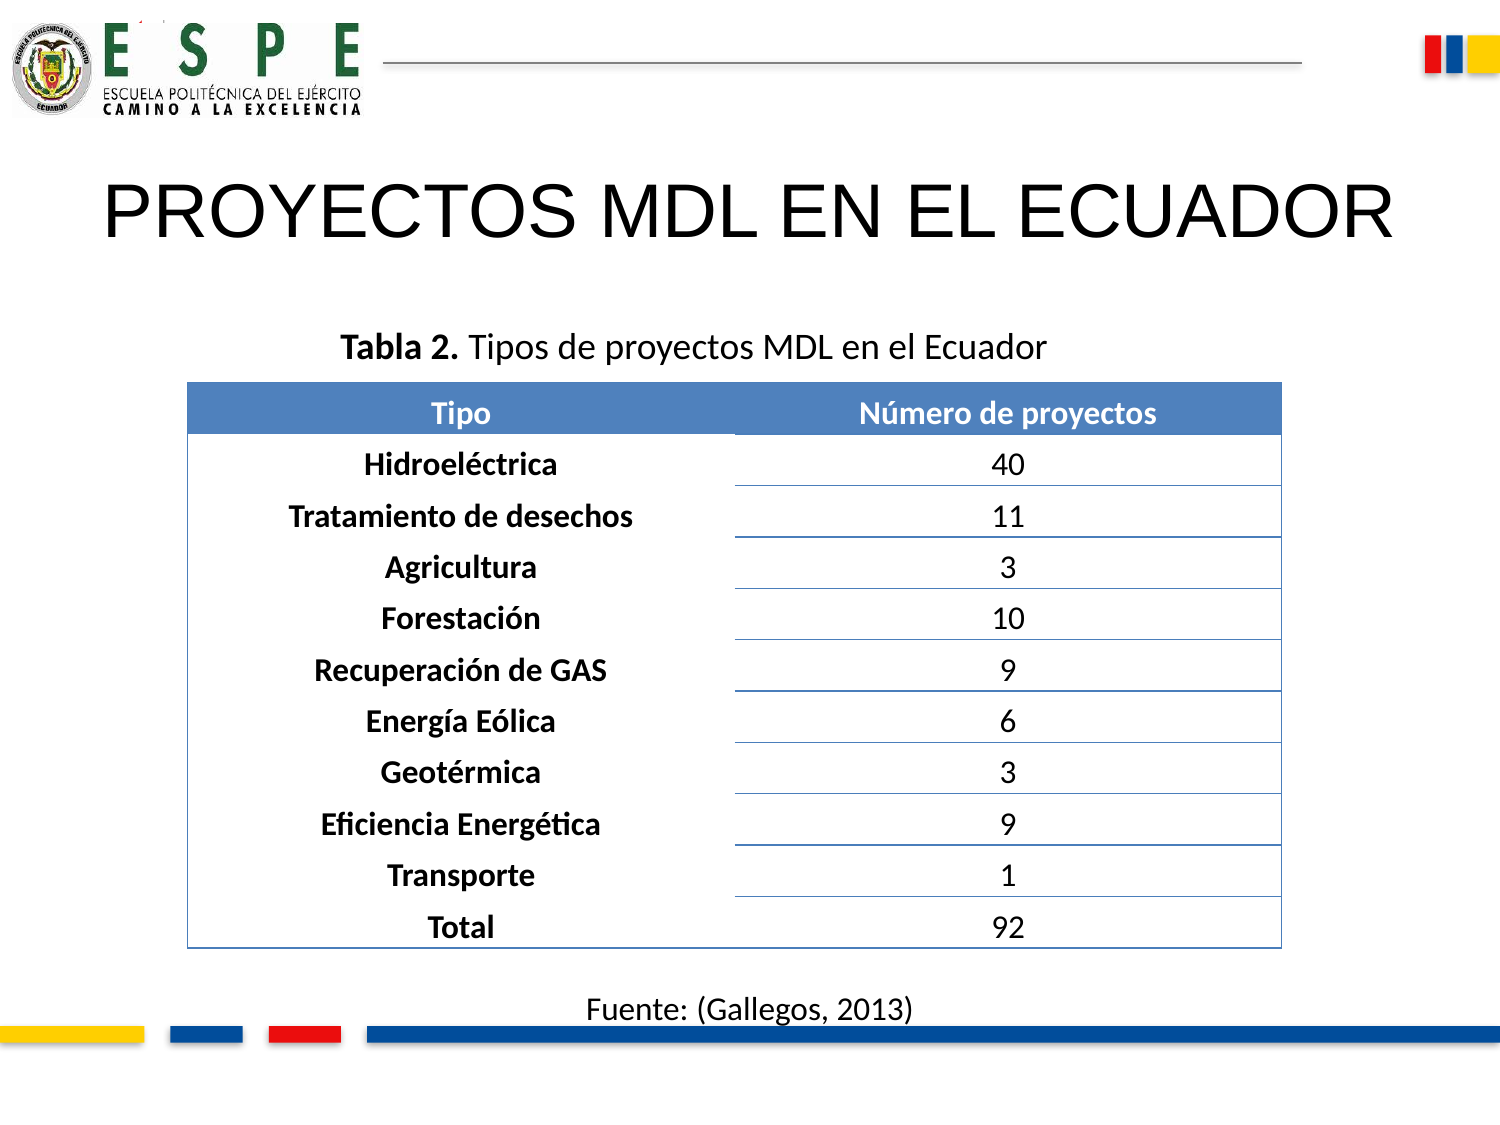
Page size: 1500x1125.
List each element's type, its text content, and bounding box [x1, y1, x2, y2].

table_cell Transporte [188, 845, 735, 897]
title PROYECTOS MDL EN EL ECUADOR [75, 113, 1425, 302]
table_cell 6 [735, 692, 1281, 742]
table_cell 3 [735, 743, 1281, 793]
table_cell Hidroeléctrica [188, 434, 735, 485]
table_cell Energía Eólica [188, 691, 735, 742]
table_cell Geotérmica [188, 742, 735, 794]
text_box Fuente: (Gallegos, 2013) [454, 979, 1046, 1034]
table_cell Eficiencia Energética [188, 794, 735, 845]
table_cell Forestación [188, 588, 735, 640]
text_box Tabla 2. Tipos de proyectos MDL en el Ecuador [227, 314, 1162, 375]
table_cell Recuperación de GAS [188, 640, 735, 691]
picture [12, 20, 364, 118]
table_cell 11 [735, 486, 1281, 536]
table_header Número de proyectos [735, 383, 1281, 433]
table_cell Total [188, 897, 735, 947]
table_cell 3 [735, 538, 1281, 588]
table_cell 92 [735, 897, 1281, 947]
table_cell Agricultura [188, 537, 735, 588]
table_cell 10 [735, 589, 1281, 639]
table_cell 40 [735, 435, 1281, 485]
table_cell 9 [735, 640, 1281, 690]
table_cell Tratamiento de desechos [188, 485, 735, 537]
table_cell 9 [735, 794, 1281, 844]
table_header Tipo [188, 383, 735, 434]
table_cell 1 [735, 846, 1281, 896]
